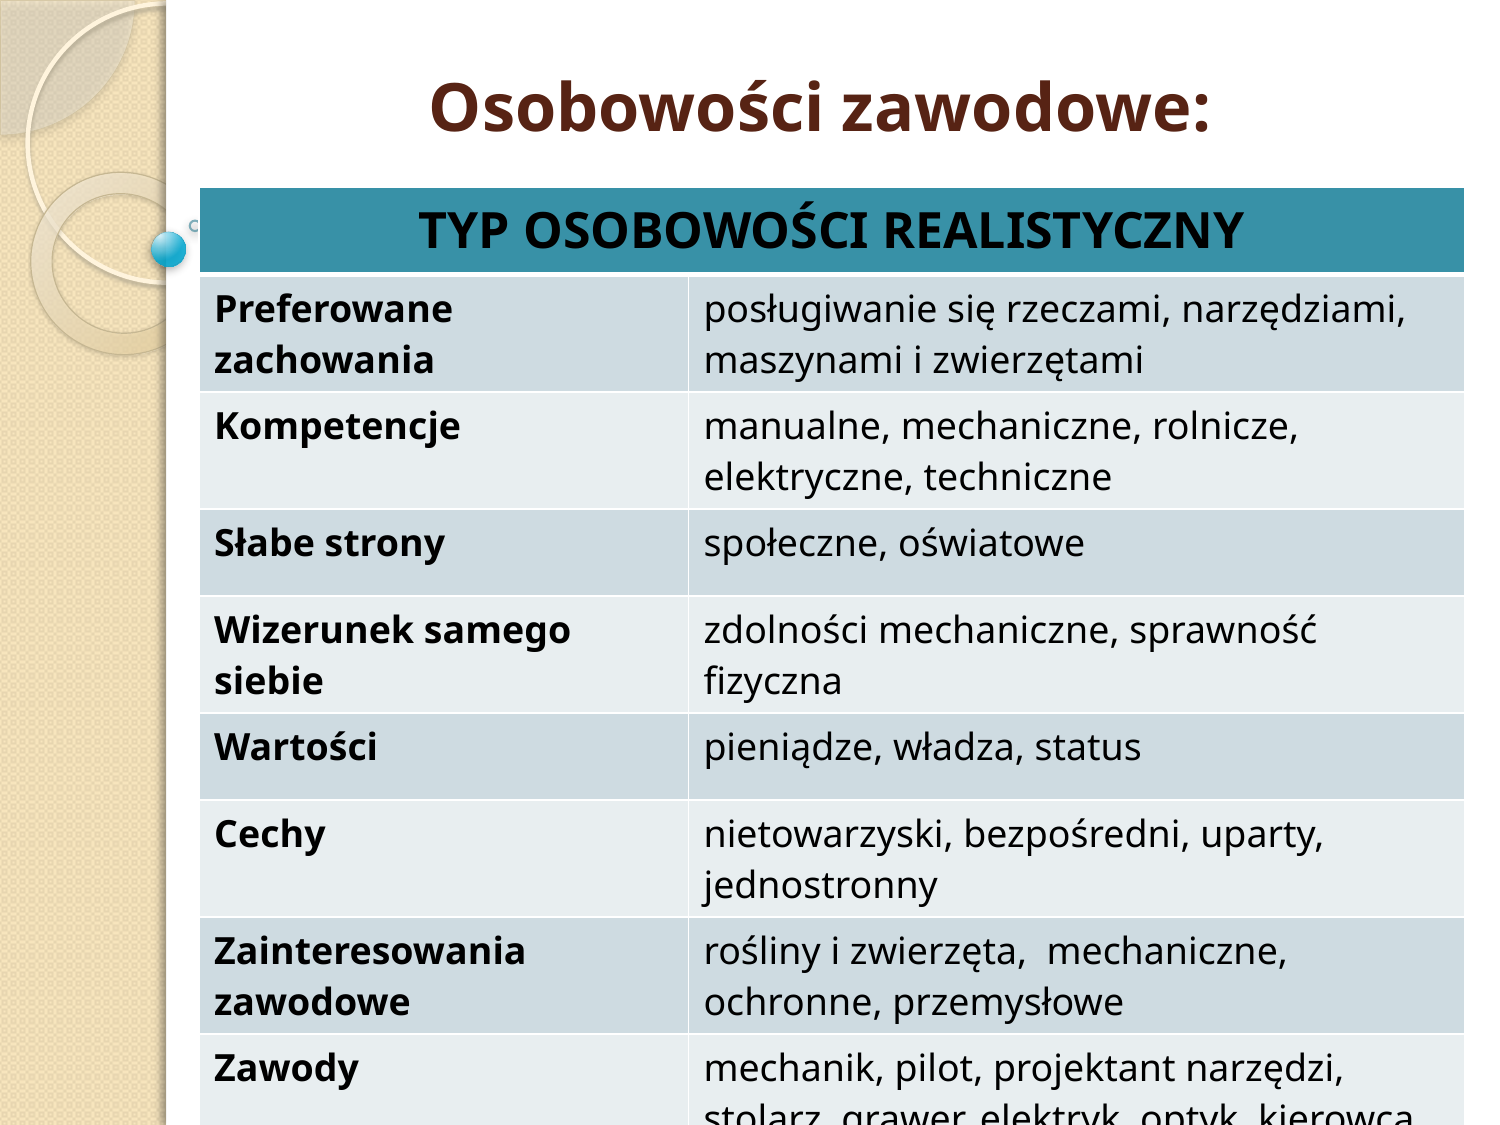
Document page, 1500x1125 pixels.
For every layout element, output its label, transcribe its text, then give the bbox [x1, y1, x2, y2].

table_cell Kompetencje [200, 393, 688, 508]
table_cell Słabe strony [200, 510, 688, 595]
table_cell Preferowane zachowania [200, 277, 688, 391]
table_cell Zainteresowania zawodowe [200, 918, 688, 1033]
table_cell pieniądze, władza, status [689, 714, 1464, 799]
title Osobowości zawodowe: [140, 35, 1500, 153]
table_cell Wartości [200, 714, 688, 799]
table_header TYP OSOBOWOŚCI REALISTYCZNY [200, 188, 1464, 272]
table_cell rośliny i zwierzęta, mechaniczne, ochronne, przemysłowe [689, 918, 1464, 1033]
table_cell społeczne, oświatowe [689, 510, 1464, 595]
table_cell Cechy [200, 801, 688, 916]
table_cell mechanik, pilot, projektant narzędzi, stolarz, grawer, elektryk, optyk, kierowca [689, 1035, 1464, 1125]
table_cell posługiwanie się rzeczami, narzędziami, maszynami i zwierzętami [689, 277, 1464, 391]
table_cell zdolności mechaniczne, sprawność fizyczna [689, 597, 1464, 712]
table_cell nietowarzyski, bezpośredni, uparty, jednostronny [689, 801, 1464, 916]
table_cell Zawody [200, 1035, 688, 1125]
table_cell manualne, mechaniczne, rolnicze, elektryczne, techniczne [689, 393, 1464, 508]
table_cell Wizerunek samego siebie [200, 597, 688, 712]
